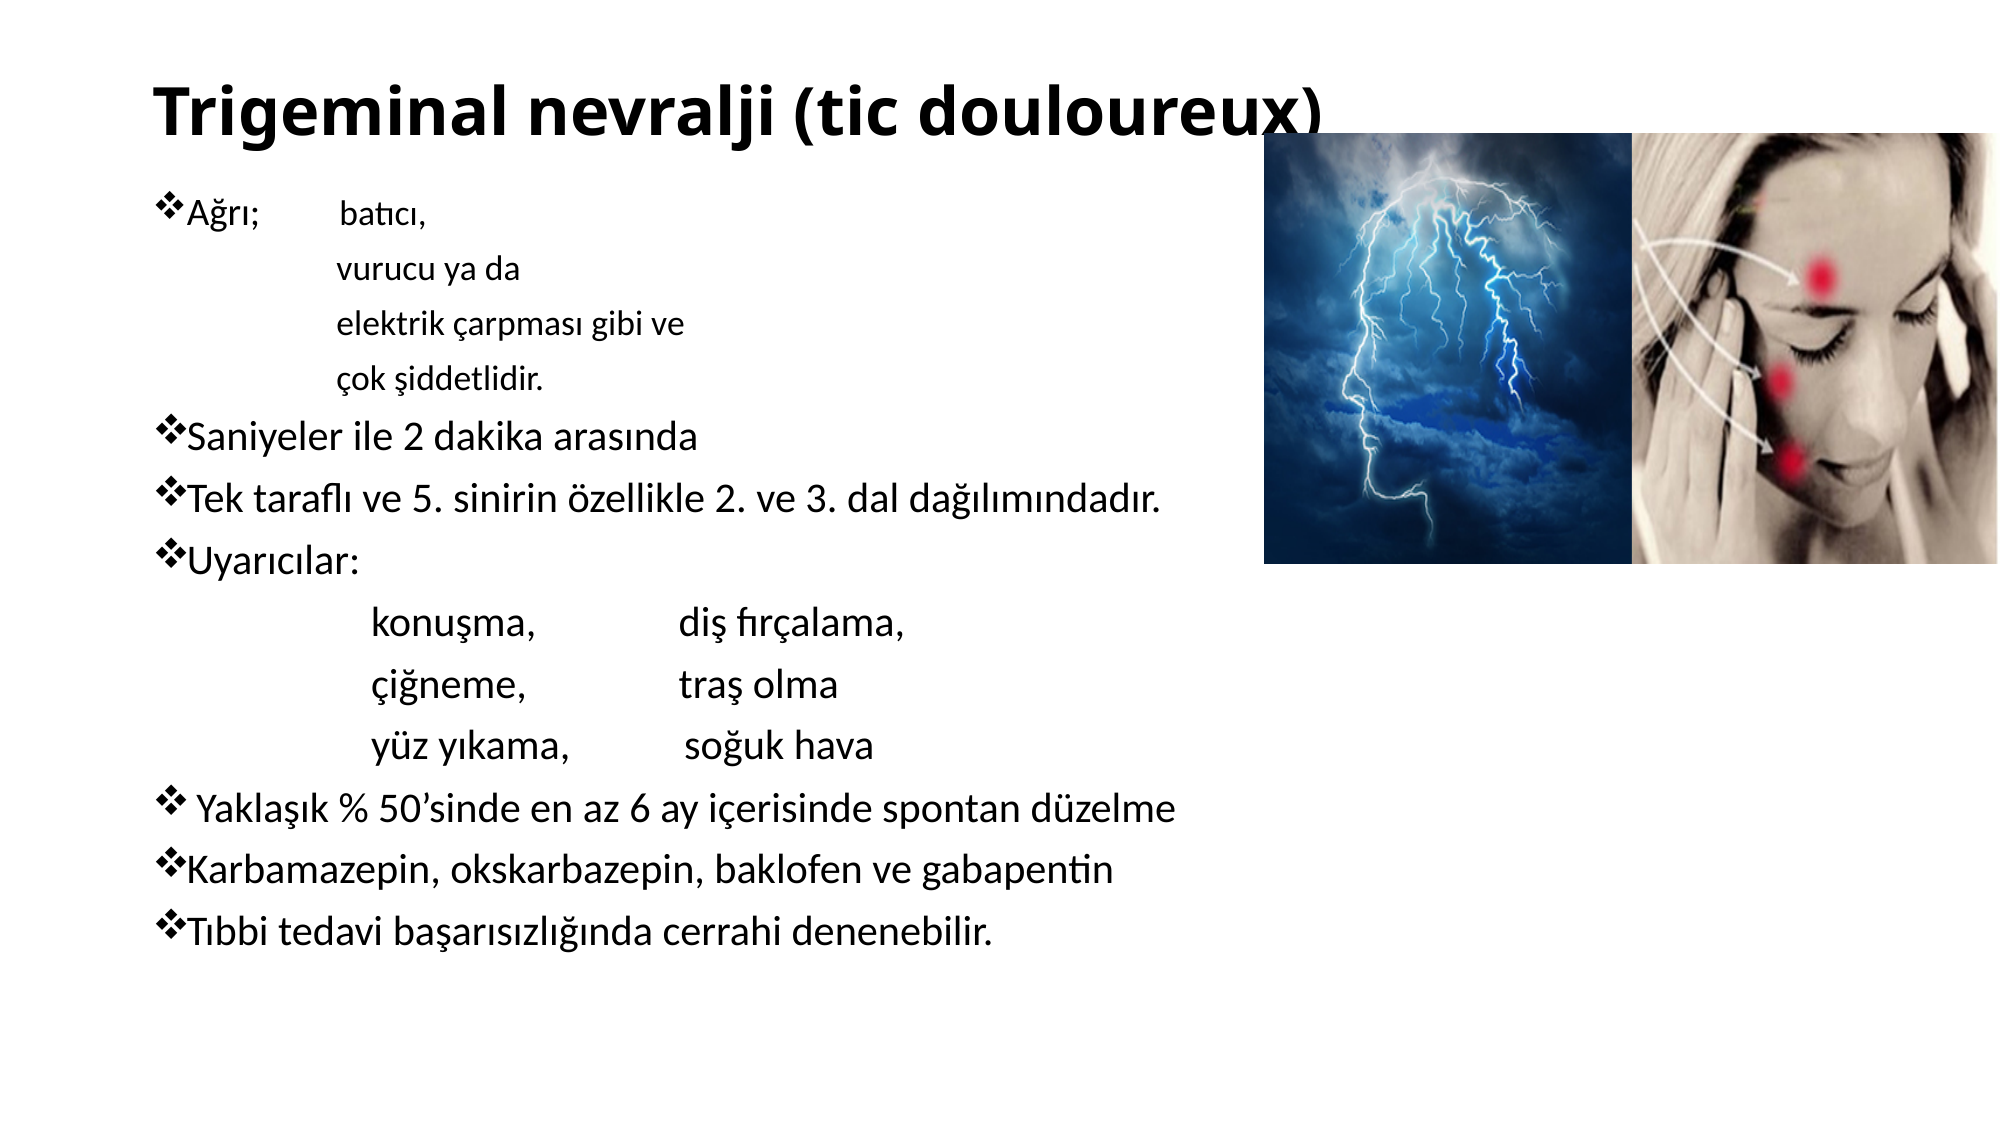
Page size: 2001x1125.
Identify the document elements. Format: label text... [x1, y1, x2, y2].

picture [1264, 133, 2000, 564]
list Ağrı; batıcı, vurucu ya da elektrik çarpması gibi ve çok şiddetlidir. Saniyeler ile 2 dakika arasında Tek taraflı ve 5. sinirin özellikle 2. ve 3. dal dağılımındadır. Uyarıcılar: konuşma, diş fırçalama, çiğneme, traş olma yüz yıkama, soğuk hava Yaklaşık % 50’sinde en az 6 ay içerisinde spontan düzelme Karbamazepin, okskarbazepin, baklofen ve gabapentin Tıbbi tedavi başarısızlığında cerrahi denenebilir. [137, 184, 1863, 1014]
title Trigeminal nevralji (tic douloureux) [137, 59, 1863, 168]
